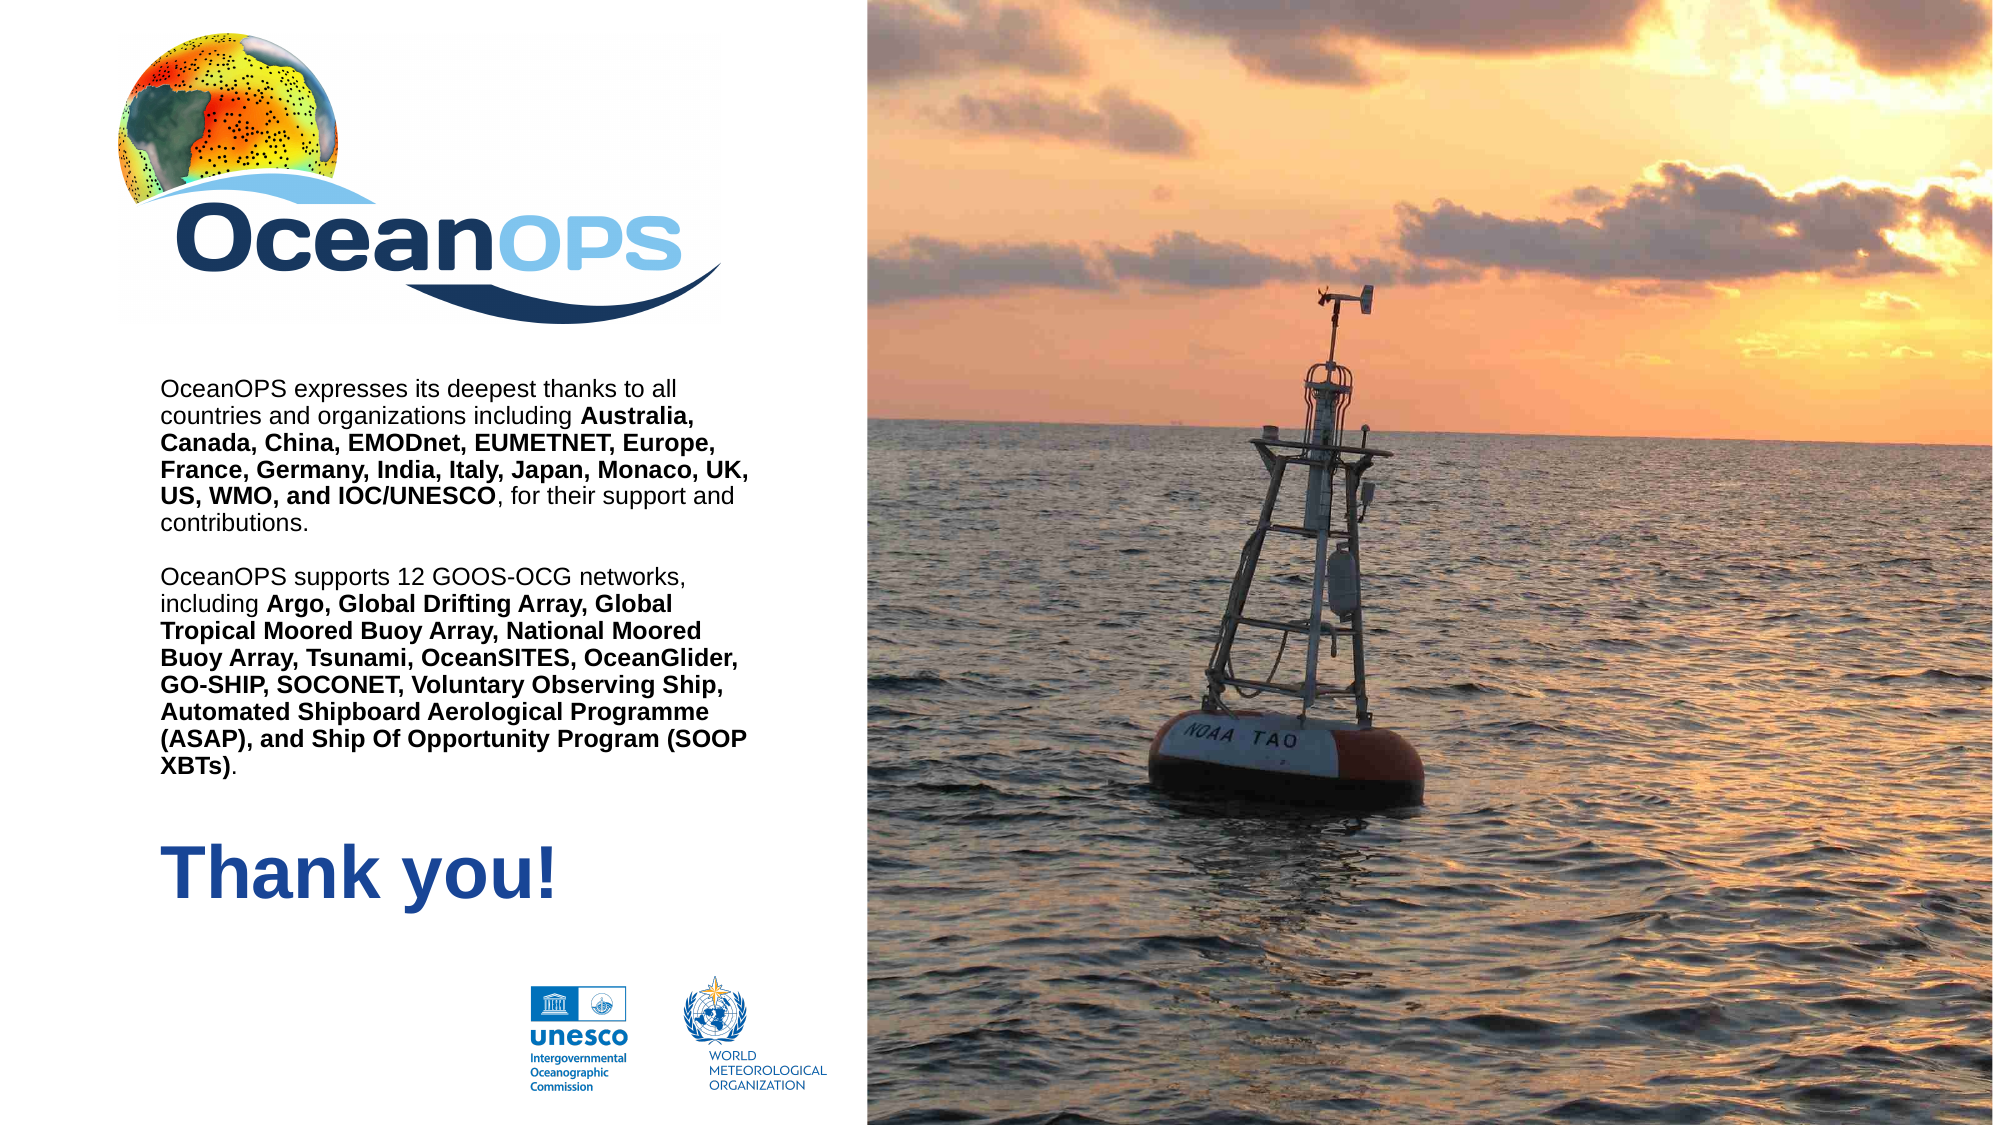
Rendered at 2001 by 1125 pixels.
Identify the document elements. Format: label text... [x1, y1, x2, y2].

picture [530, 986, 628, 1091]
picture [118, 33, 721, 324]
title OceanOPS expresses its deepest thanks to all countries and organizations including Australia, Canada, China, EMODnet, EUMETNET, Europe, France, Germany, India, Italy, Japan, Monaco, UK, US, WMO, and IOC/UNESCO, for their support and contributions. OceanOPS supports 12 GOOS-OCG networks, including Argo, Global Drifting Array, Global Tropical Moored Buoy Array, National Moored Buoy Array, Tsunami, OceanSITES, OceanGlider, GO-SHIP, SOCONET, Voluntary Observing Ship, Automated Shipboard Aerological Programme (ASAP), and Ship Of Opportunity Program (SOOP XBTs). Thank you! [85, 375, 754, 889]
picture [683, 976, 827, 1090]
picture [867, 0, 1993, 1125]
